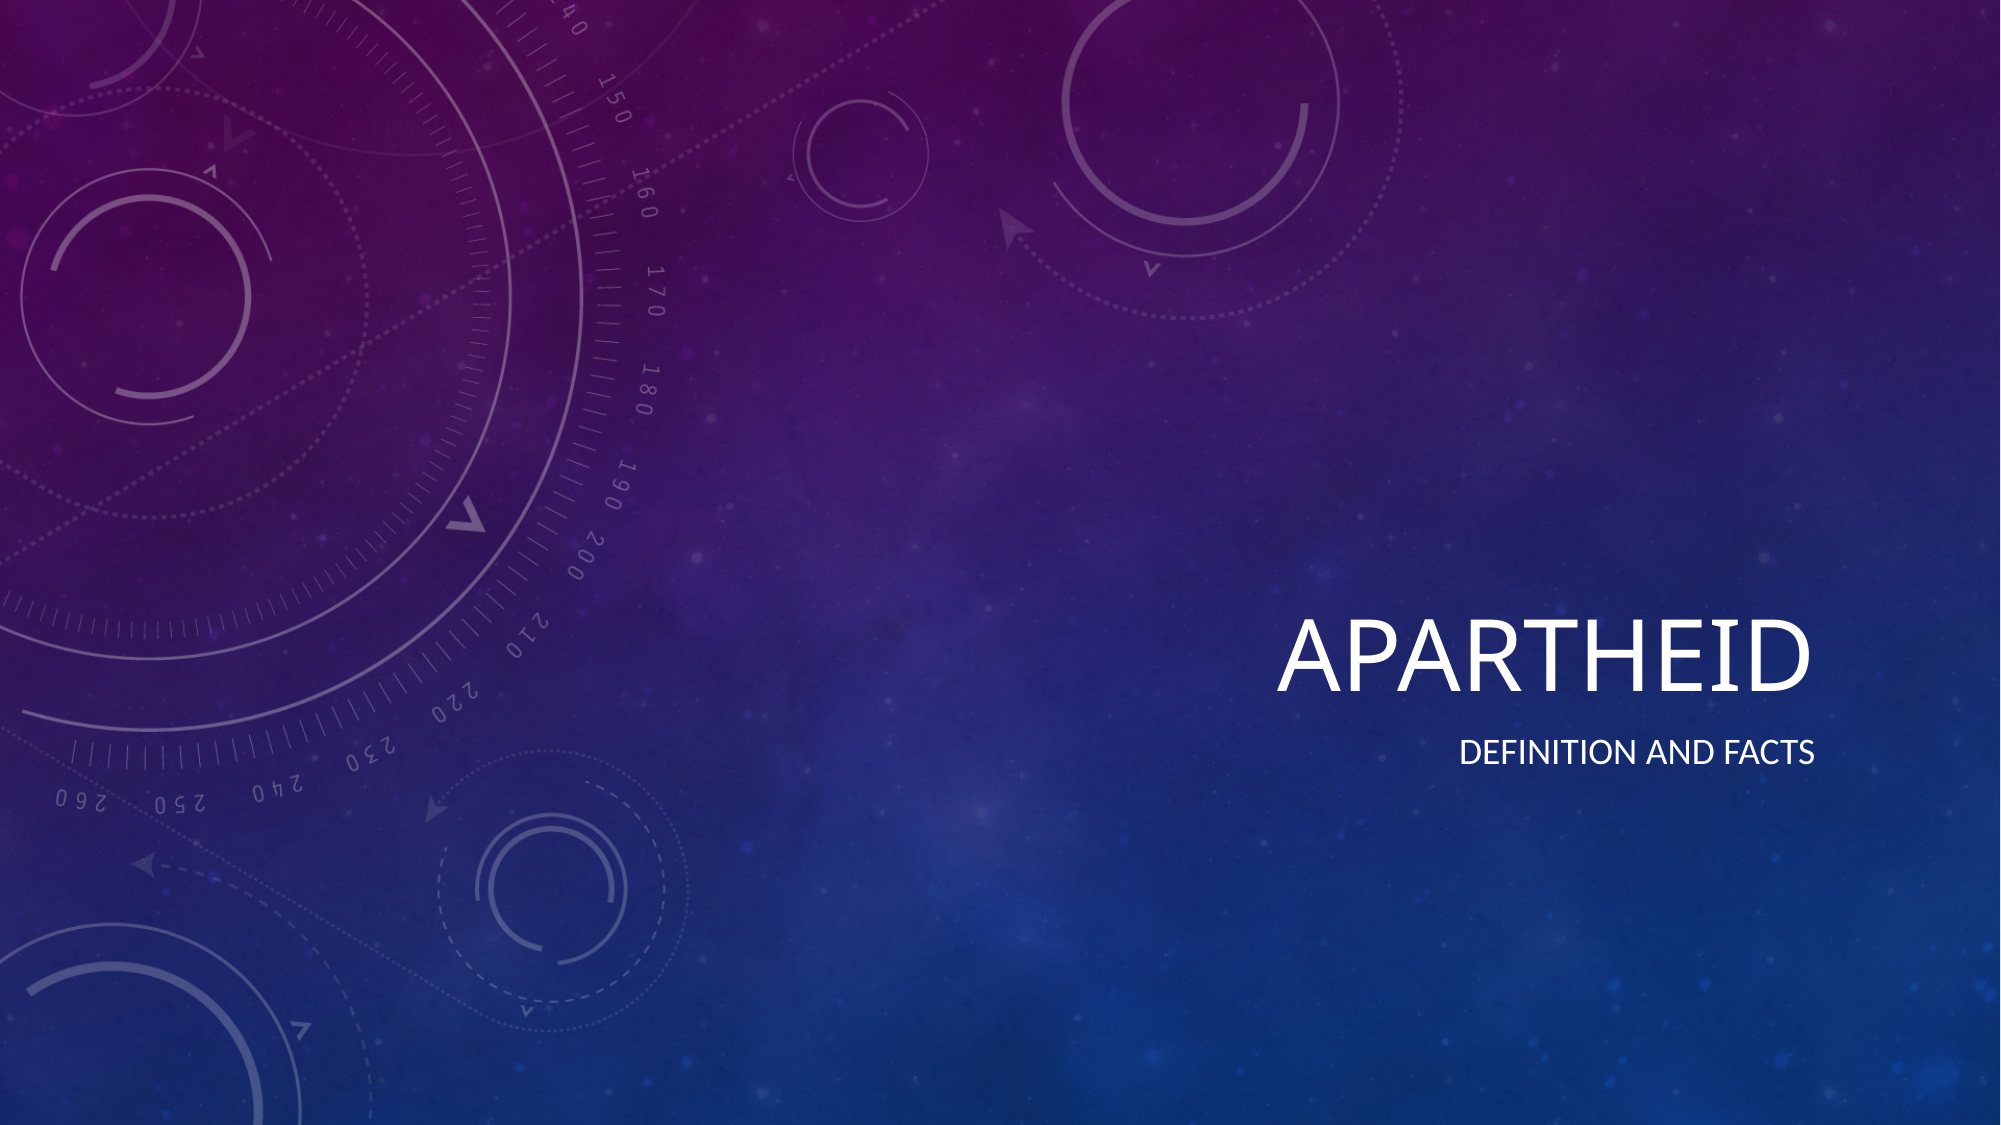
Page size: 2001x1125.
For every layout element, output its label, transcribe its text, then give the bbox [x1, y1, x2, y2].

picture [0, 0, 2001, 1125]
subtitle Definition and facts [650, 719, 1831, 950]
title APARTHEID [650, 322, 1831, 719]
